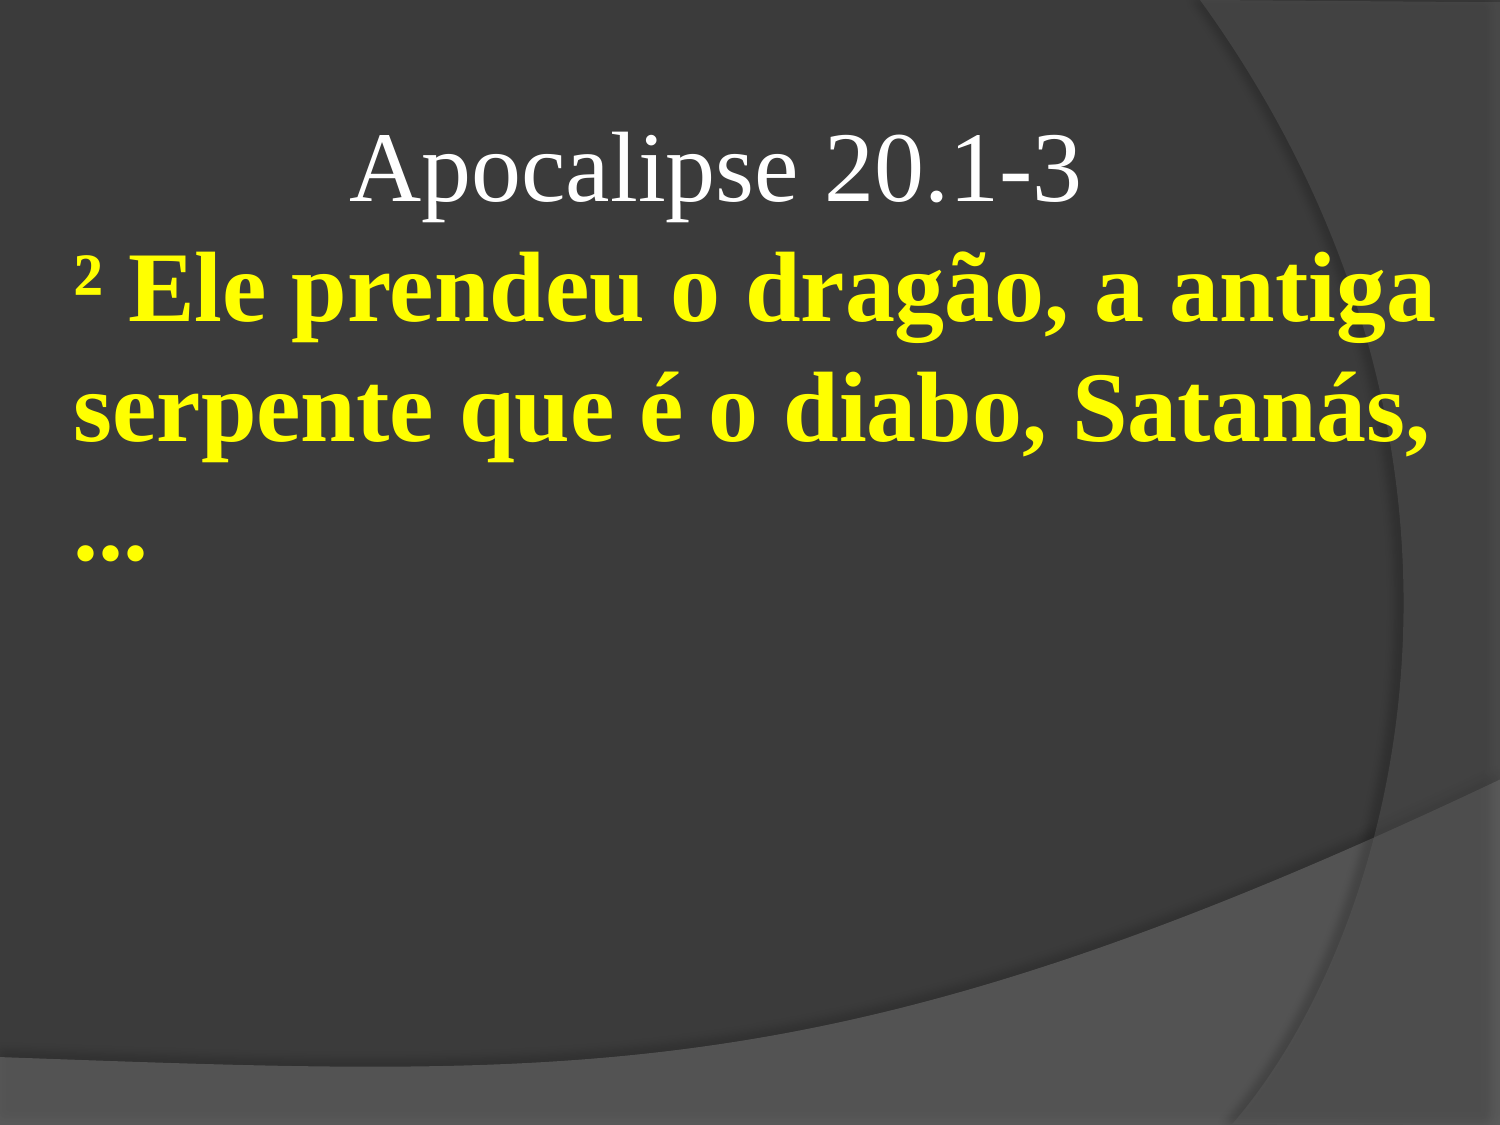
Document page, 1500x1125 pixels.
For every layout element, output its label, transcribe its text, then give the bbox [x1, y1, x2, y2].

text_box Apocalipse 20.1-3 ² Ele prendeu o dragão, a antiga serpente que é o diabo, Satanás, ... [58, 93, 1465, 709]
